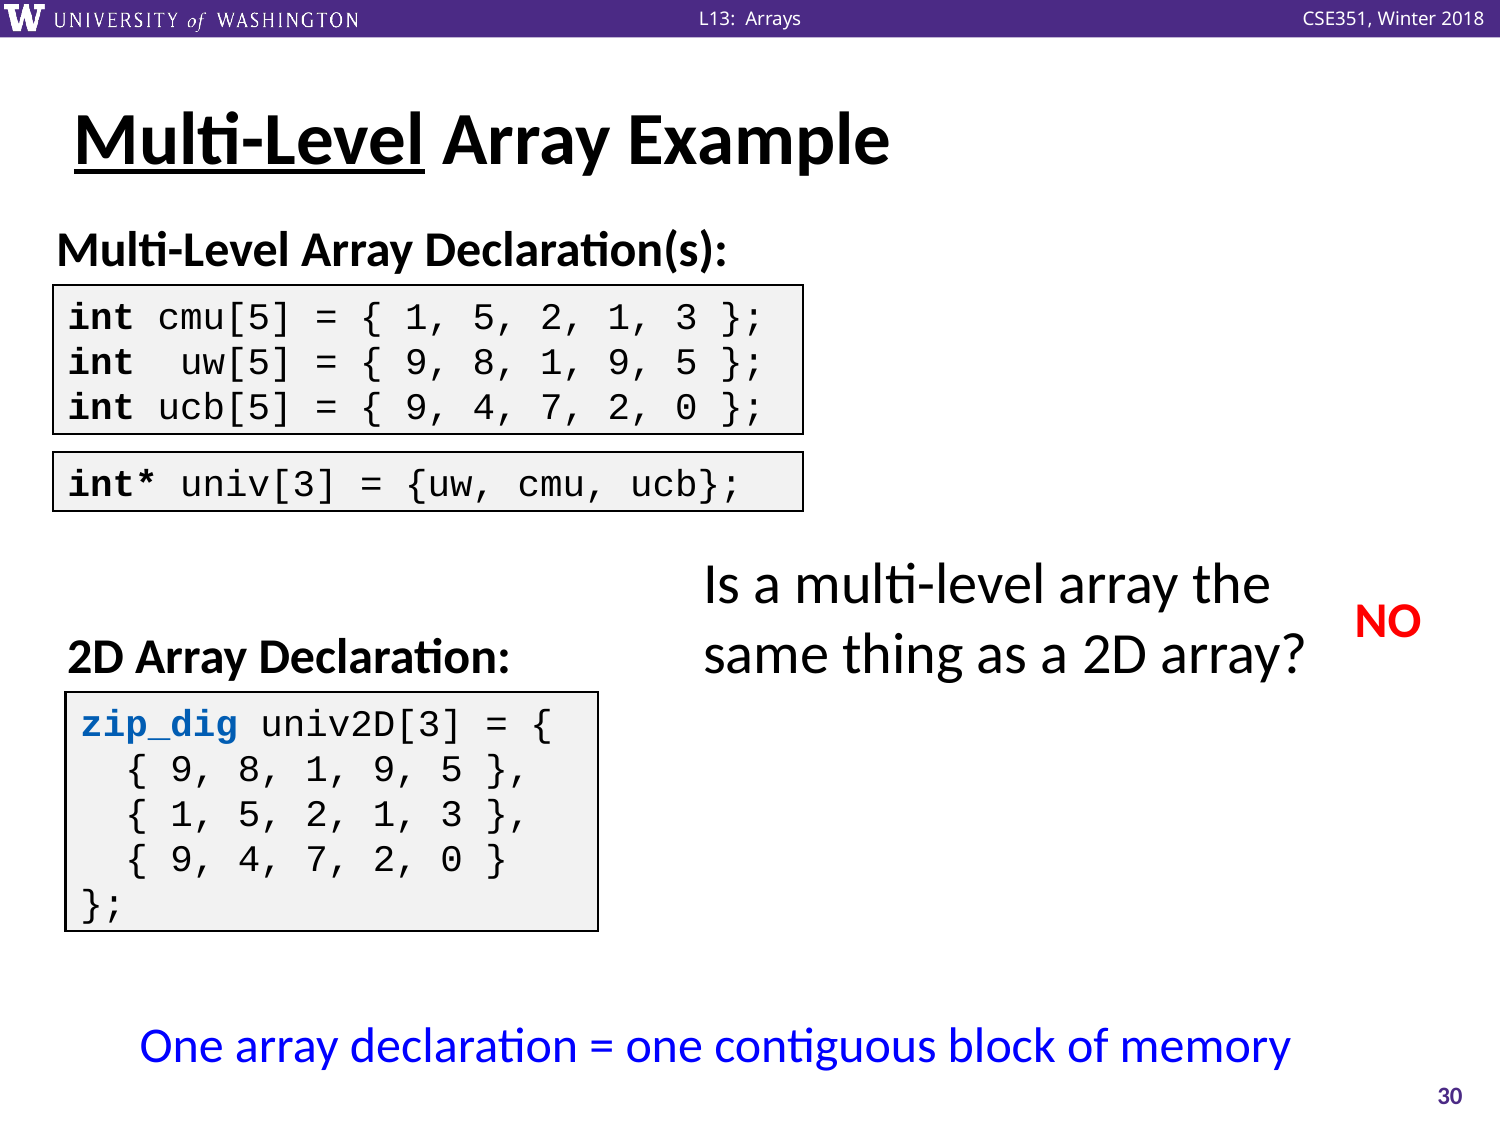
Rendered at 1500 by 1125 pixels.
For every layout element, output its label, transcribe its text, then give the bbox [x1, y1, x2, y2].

text_box zip_dig univ2D[3] = { { 9, 8, 1, 9, 5 }, { 1, 5, 2, 1, 3 }, { 9, 4, 7, 2, 0 } }; [65, 691, 599, 932]
text_box int cmu[5] = { 1, 5, 2, 1, 3 }; int uw[5] = { 9, 8, 1, 9, 5 }; int ucb[5] = { 9, 4, 7, 2, 0 }; [52, 284, 803, 435]
text_box Multi-Level Array Declaration(s): [41, 208, 744, 284]
text_box One array declaration = one contiguous block of memory [124, 1004, 1307, 1080]
text_box int* univ[3] = {uw, cmu, ucb}; [52, 451, 803, 512]
text_box Is a multi-level array the same thing as a 2D array? [688, 537, 1324, 693]
text_box NO [1339, 580, 1437, 656]
slide_number 30 [1400, 1065, 1500, 1125]
text_box 2D Array Declaration: [52, 615, 527, 691]
picture [4, 4, 358, 32]
title Multi-Level Array Example [58, 71, 1438, 198]
